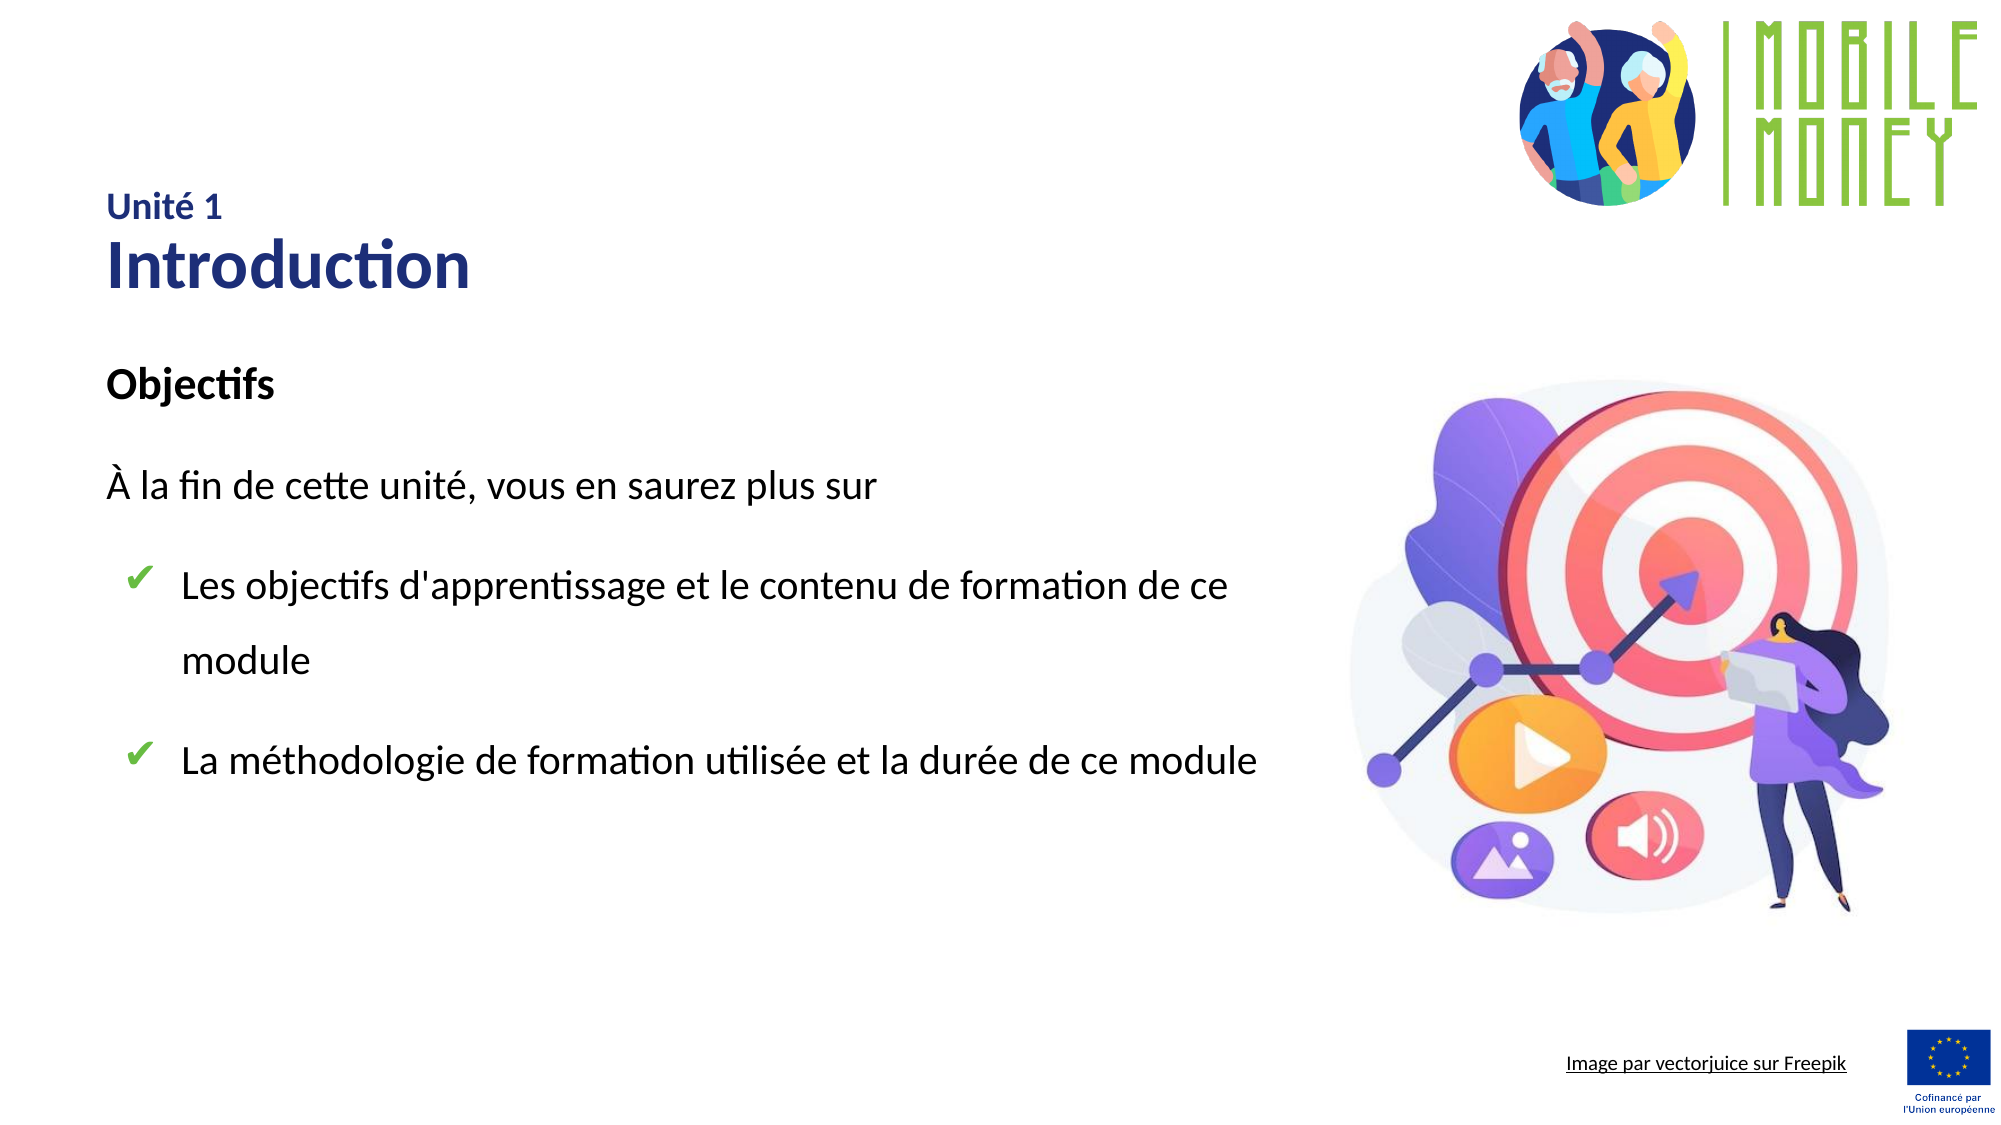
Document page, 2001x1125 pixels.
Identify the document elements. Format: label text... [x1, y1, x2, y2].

picture [1344, 374, 1909, 936]
picture [1519, 0, 1977, 228]
picture [1898, 1018, 2000, 1125]
list Objectifs [91, 333, 938, 417]
title Unité 1 Introduction [91, 177, 1817, 390]
text_box Image par vectorjuice sur Freepik [1507, 1041, 1862, 1082]
list À la fin de cette unité, vous en saurez plus sur Les objectifs d'apprentissage et le contenu de formation de ce module La méthodologie de formation utilisée et la durée de ce module [91, 424, 1277, 957]
